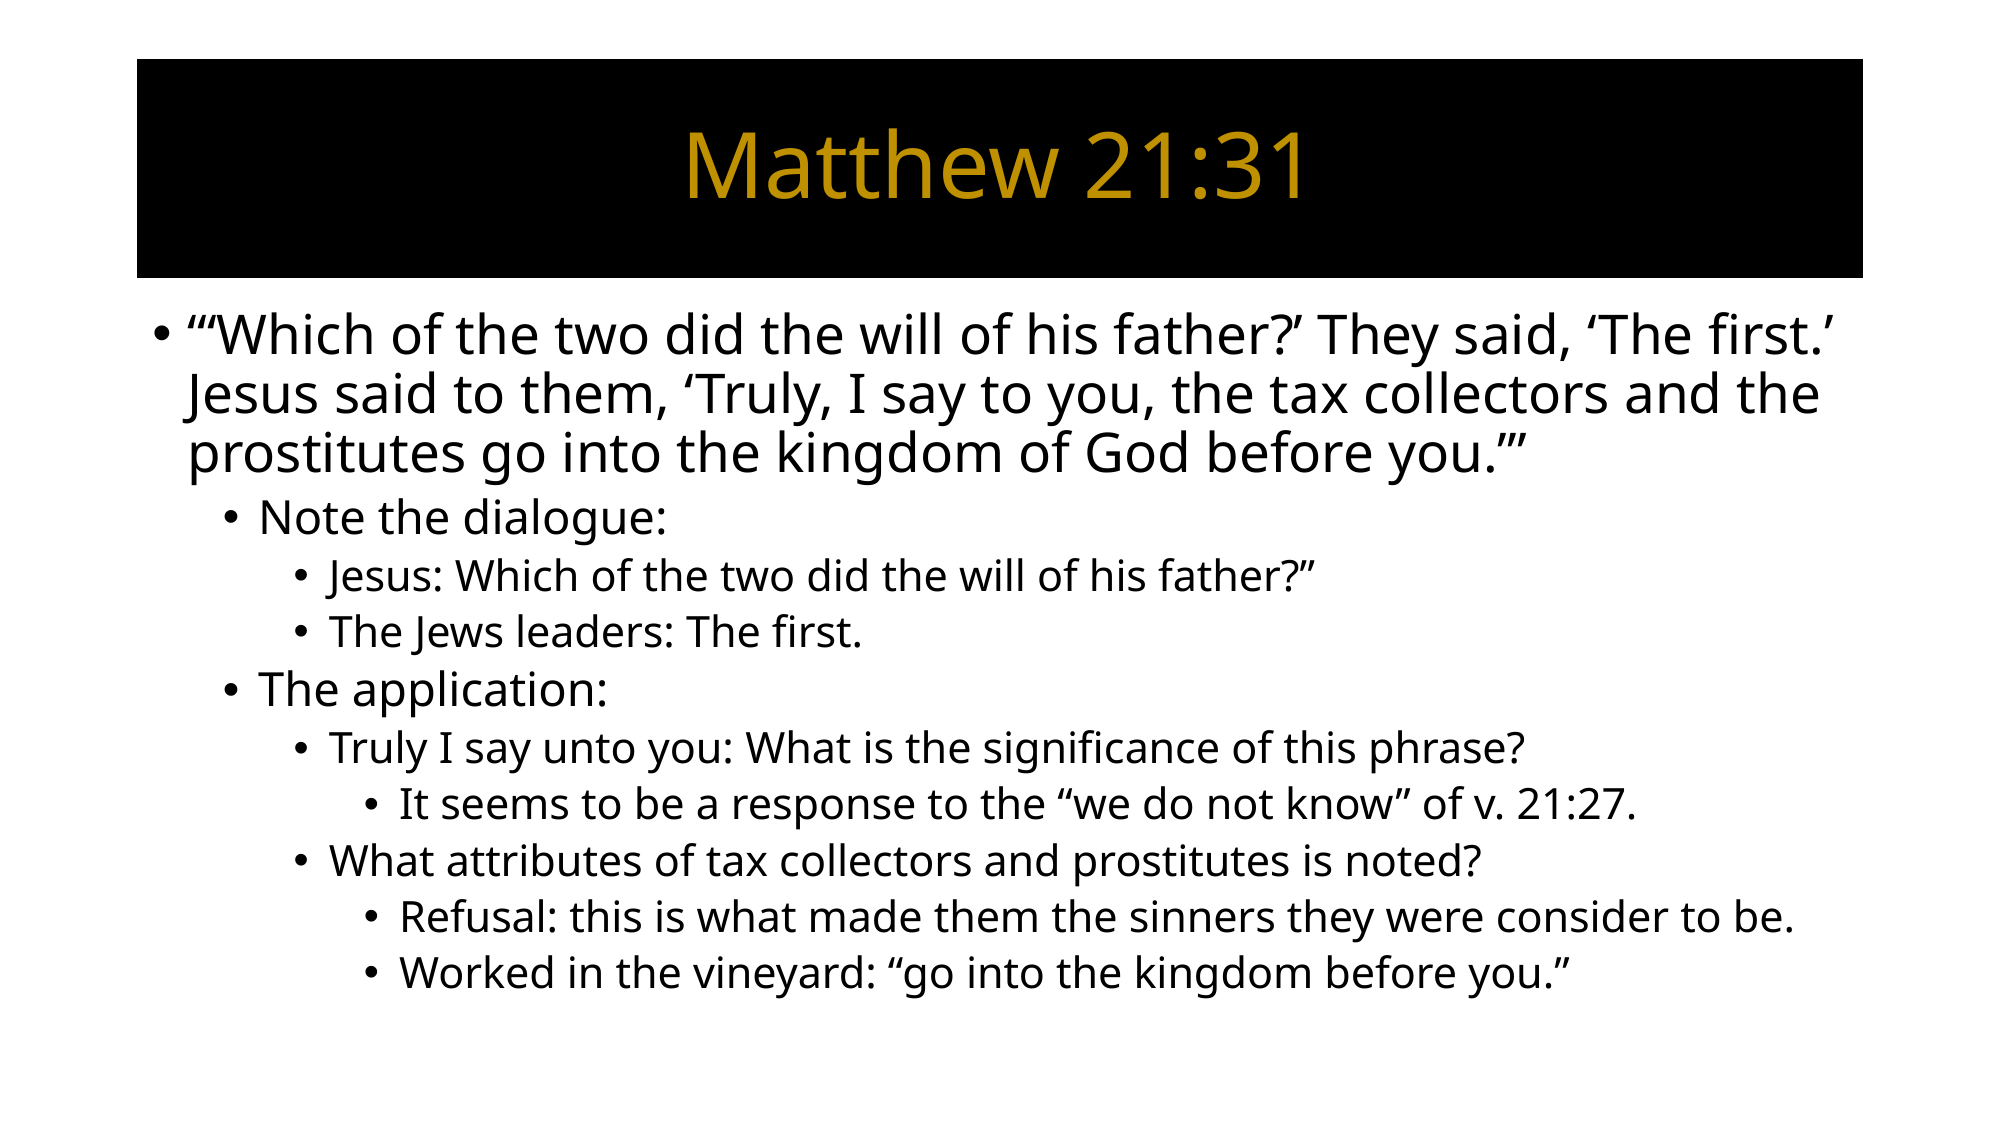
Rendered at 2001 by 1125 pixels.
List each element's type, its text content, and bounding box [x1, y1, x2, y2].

title Matthew 21:31 [137, 59, 1863, 278]
list “‘Which of the two did the will of his father?’ They said, ‘The first.’ Jesus said to them, ‘Truly, I say to you, the tax collectors and the prostitutes go into the kingdom of God before you.’” Note the dialogue: Jesus: Which of the two did the will of his father?” The Jews leaders: The first. The application: Truly I say unto you: What is the significance of this phrase? It seems to be a response to the “we do not know” of v. 21:27. What attributes of tax collectors and prostitutes is noted? Refusal: this is what made them the sinners they were consider to be. Worked in the vineyard: “go into the kingdom before you.” [137, 299, 1863, 1014]
